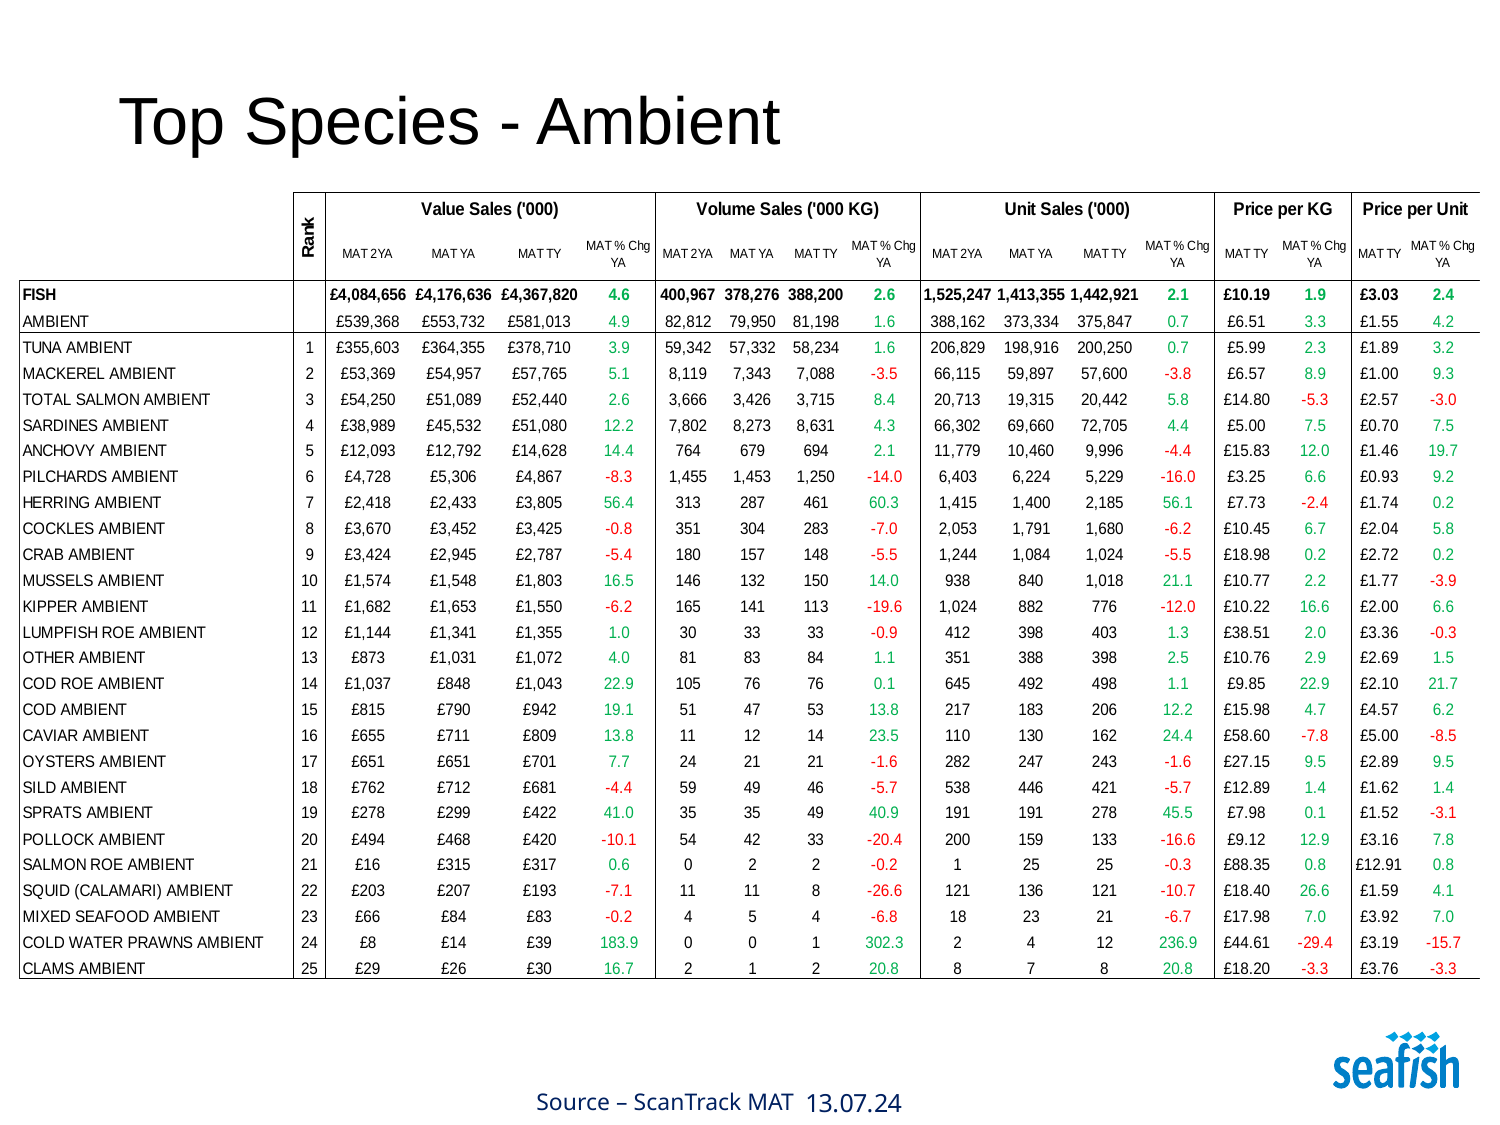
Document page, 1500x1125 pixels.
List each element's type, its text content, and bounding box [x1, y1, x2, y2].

title Top Species - Ambient [103, 14, 1397, 192]
picture [728, 1081, 979, 1115]
text_box Source – ScanTrack MAT [508, 1079, 823, 1123]
picture [19, 192, 1481, 980]
